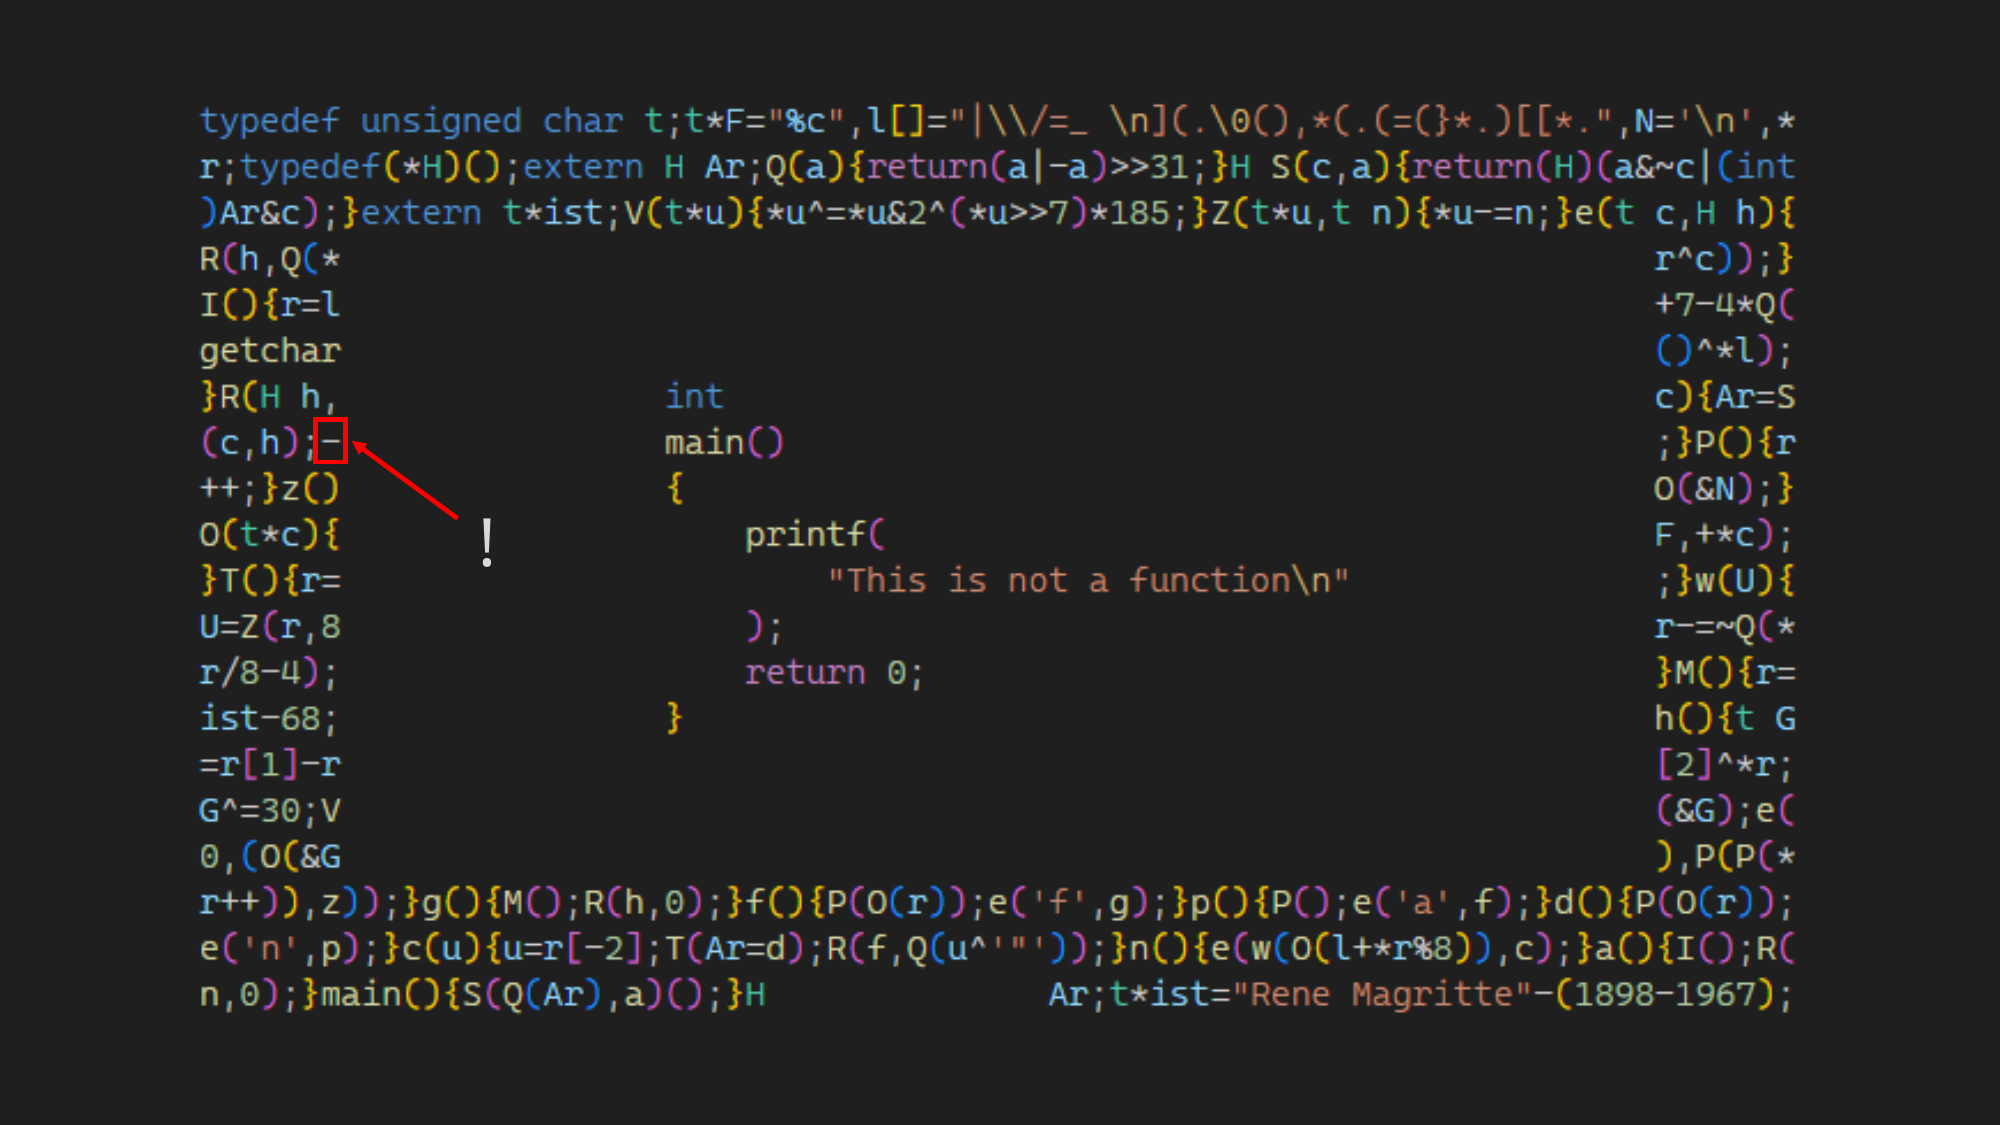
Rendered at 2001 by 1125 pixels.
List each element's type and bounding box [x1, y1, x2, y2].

text_box [351, 440, 459, 519]
picture [177, 88, 1823, 1037]
